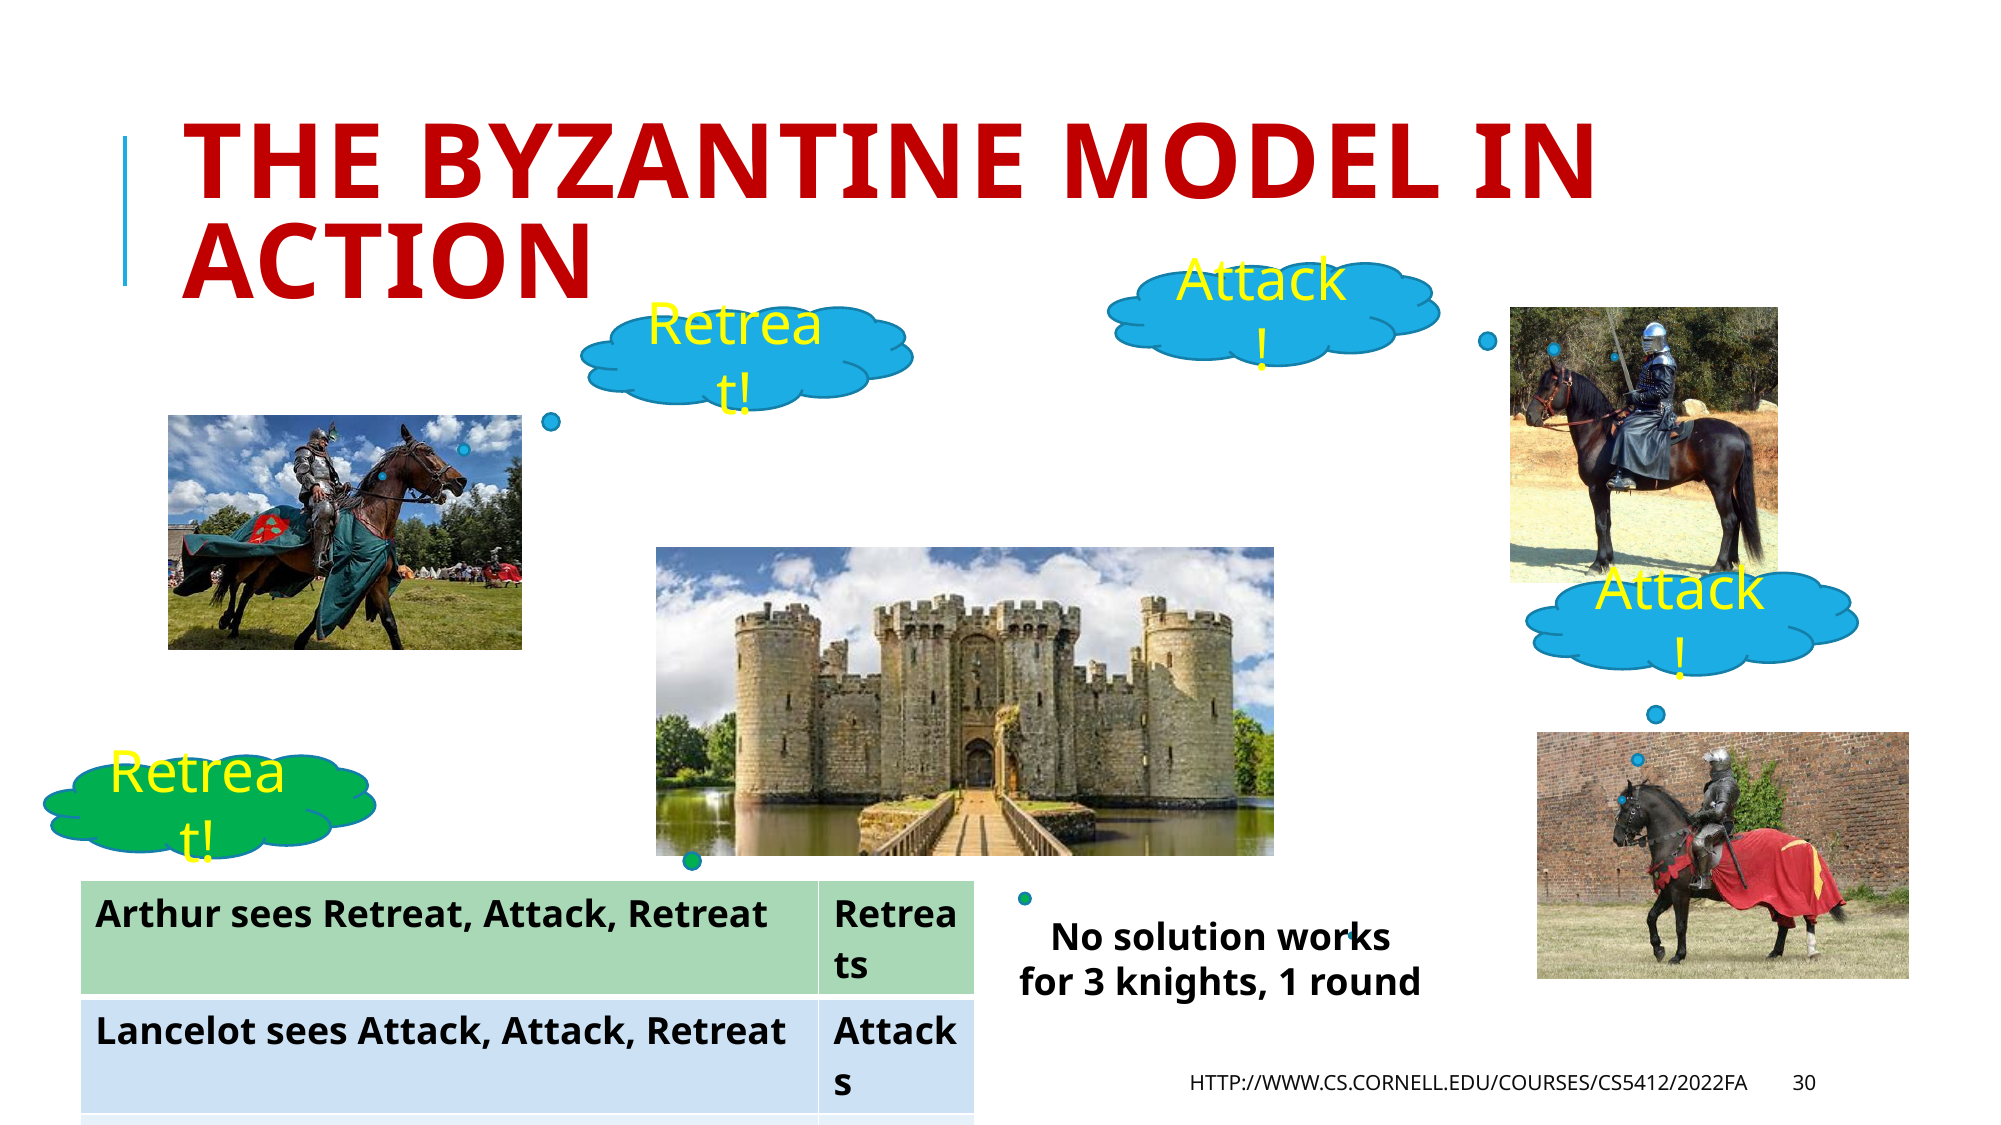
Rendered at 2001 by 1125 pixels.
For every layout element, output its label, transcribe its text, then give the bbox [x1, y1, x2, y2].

title The Byzantine Model in Action [168, 96, 1763, 342]
picture [1510, 306, 1778, 583]
table_header Arthur sees Retreat, Attack, Retreat [81, 881, 818, 994]
slide_number 30 [1777, 1061, 1938, 1107]
text_box No solution works for 3 knights, 1 round [984, 905, 1457, 1011]
picture [656, 547, 1275, 856]
text_box Attack! [1106, 262, 1441, 368]
text_box Attack! [1525, 571, 1859, 677]
table_header Retreats [819, 881, 974, 994]
table_cell Phillip is a traitor, unimportant what he does [81, 1115, 818, 1125]
text_box Retreat! [541, 412, 561, 432]
text_box Retreat! [1017, 891, 1032, 905]
picture [167, 415, 522, 650]
text_box Retreat! [580, 306, 914, 412]
table_cell Attacks [819, 1000, 974, 1113]
table_cell --- [819, 1115, 974, 1125]
text_box Retreat! [682, 863, 702, 871]
text_box Attack! [1477, 331, 1498, 351]
text_box Retreat! [42, 754, 377, 860]
table_cell Lancelot sees Attack, Attack, Retreat [81, 1000, 818, 1113]
text_box Attack! [1646, 704, 1666, 725]
picture [1537, 731, 1909, 980]
footer http://www.cs.cornell.edu/courses/cs5412/2022fa [976, 1061, 1763, 1107]
